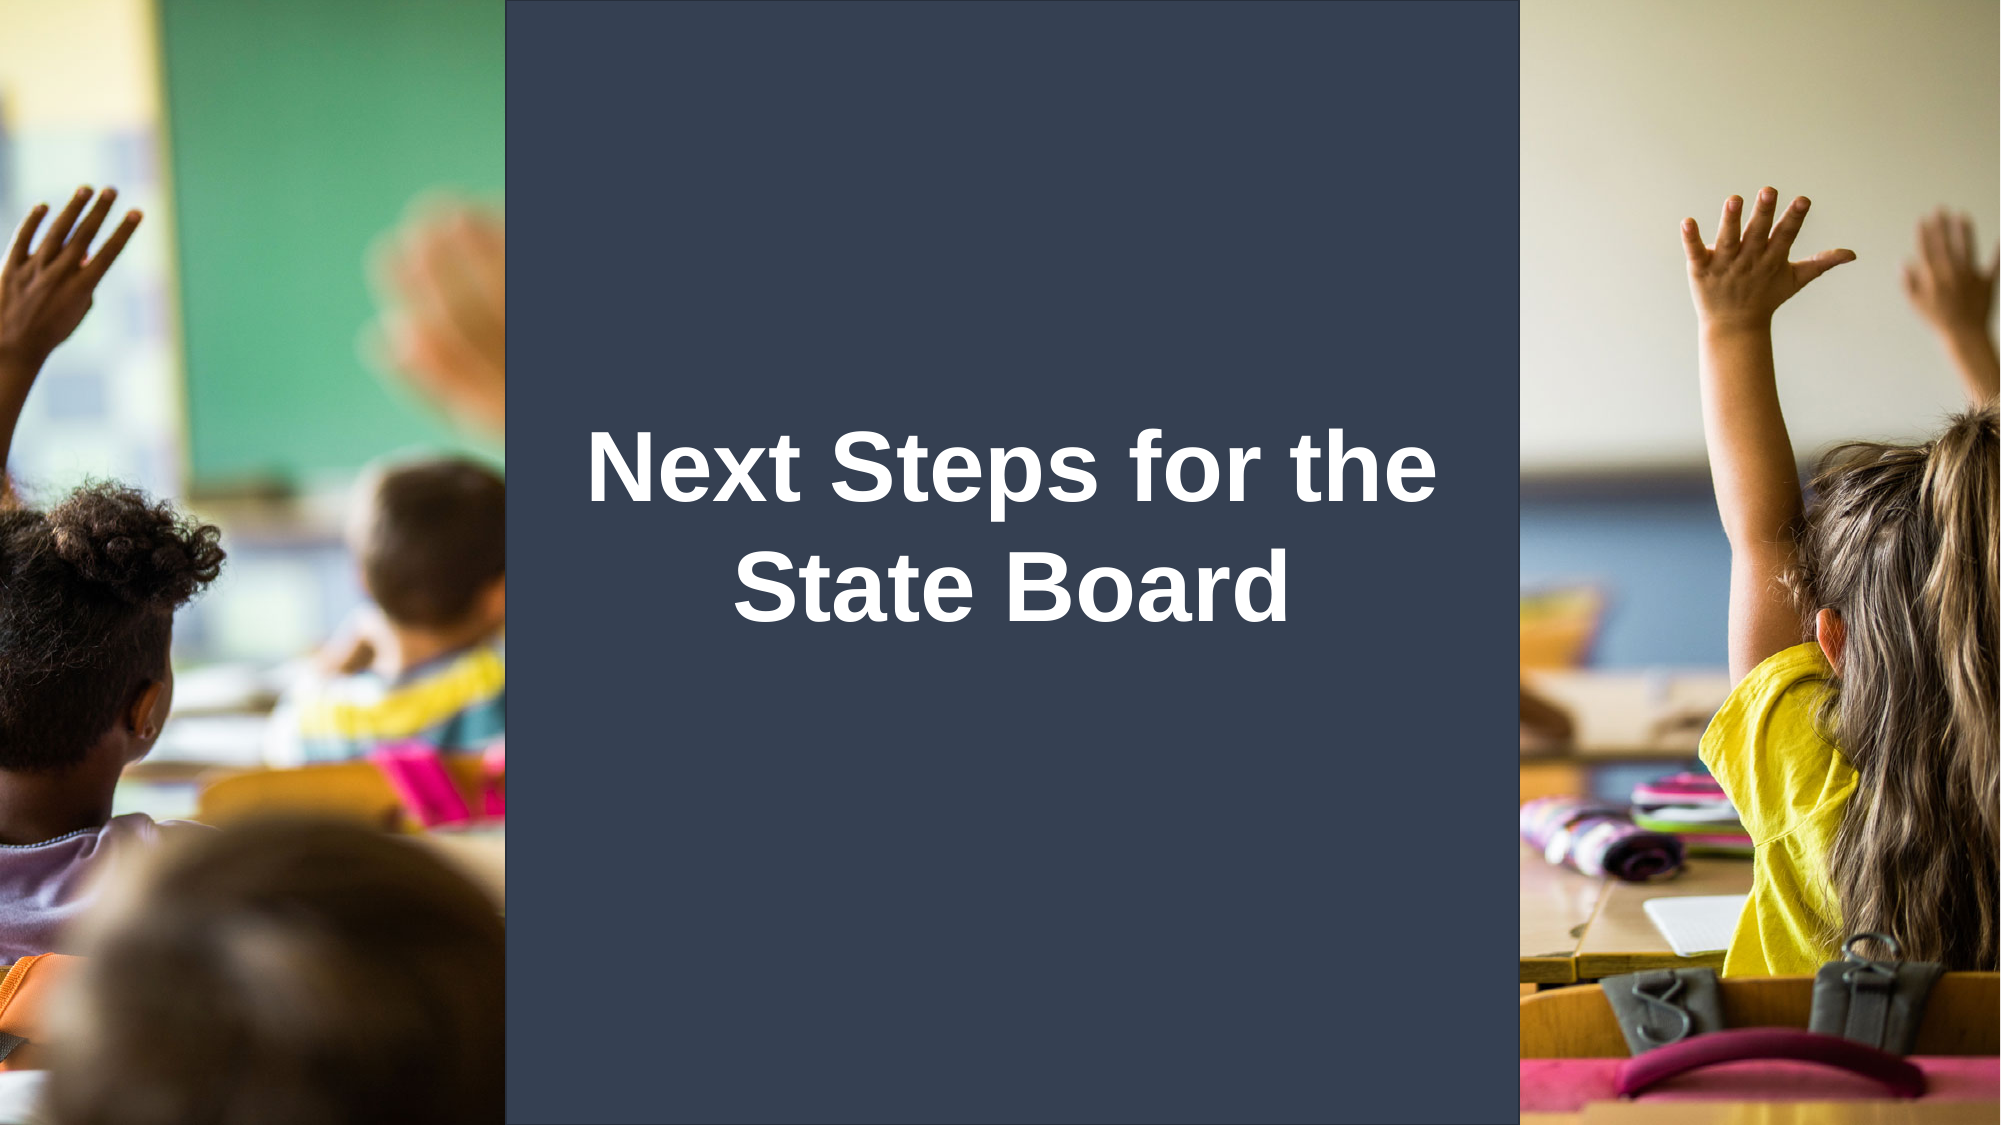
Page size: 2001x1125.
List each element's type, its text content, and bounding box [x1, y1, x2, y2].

picture [0, 0, 505, 1125]
picture [1520, 0, 2001, 1125]
title Next Steps for the State Board [506, 50, 1519, 994]
